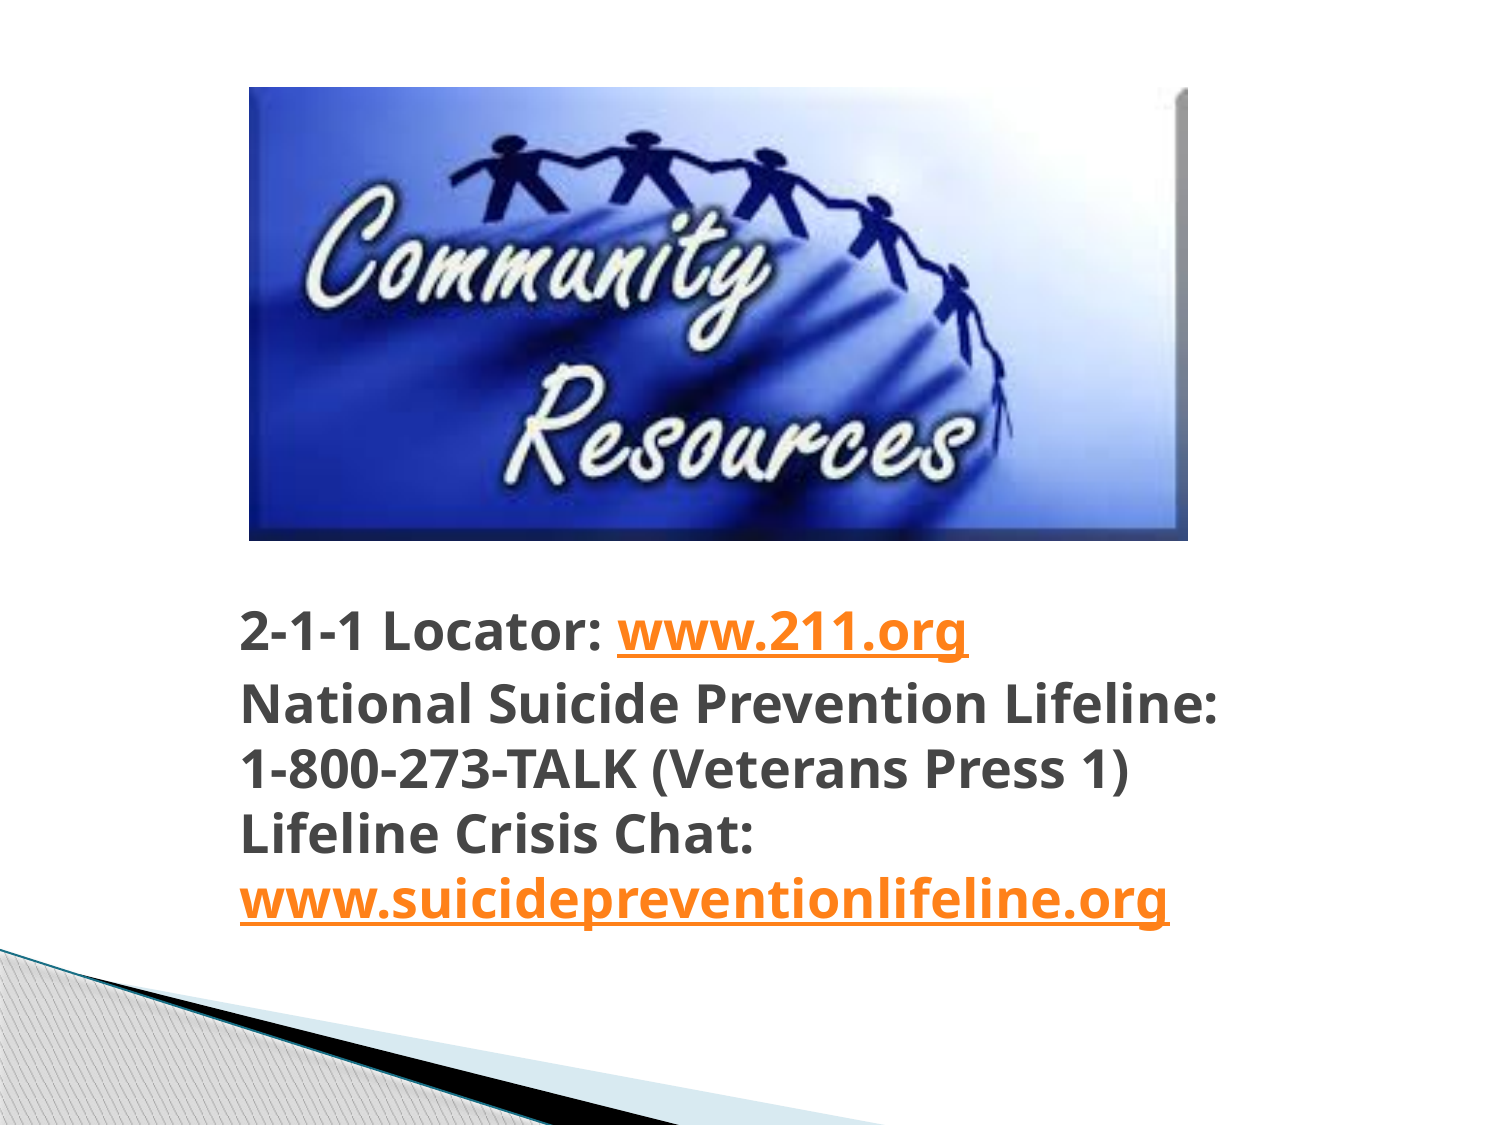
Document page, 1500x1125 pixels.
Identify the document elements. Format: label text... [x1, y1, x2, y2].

picture [249, 87, 1188, 541]
title 2-1-1 Locator: www.211.org National Suicide Prevention Lifeline: 1-800-273-TALK (Veterans Press 1) Lifeline Crisis Chat: www.suicidepreventionlifeline.org [225, 587, 1500, 947]
